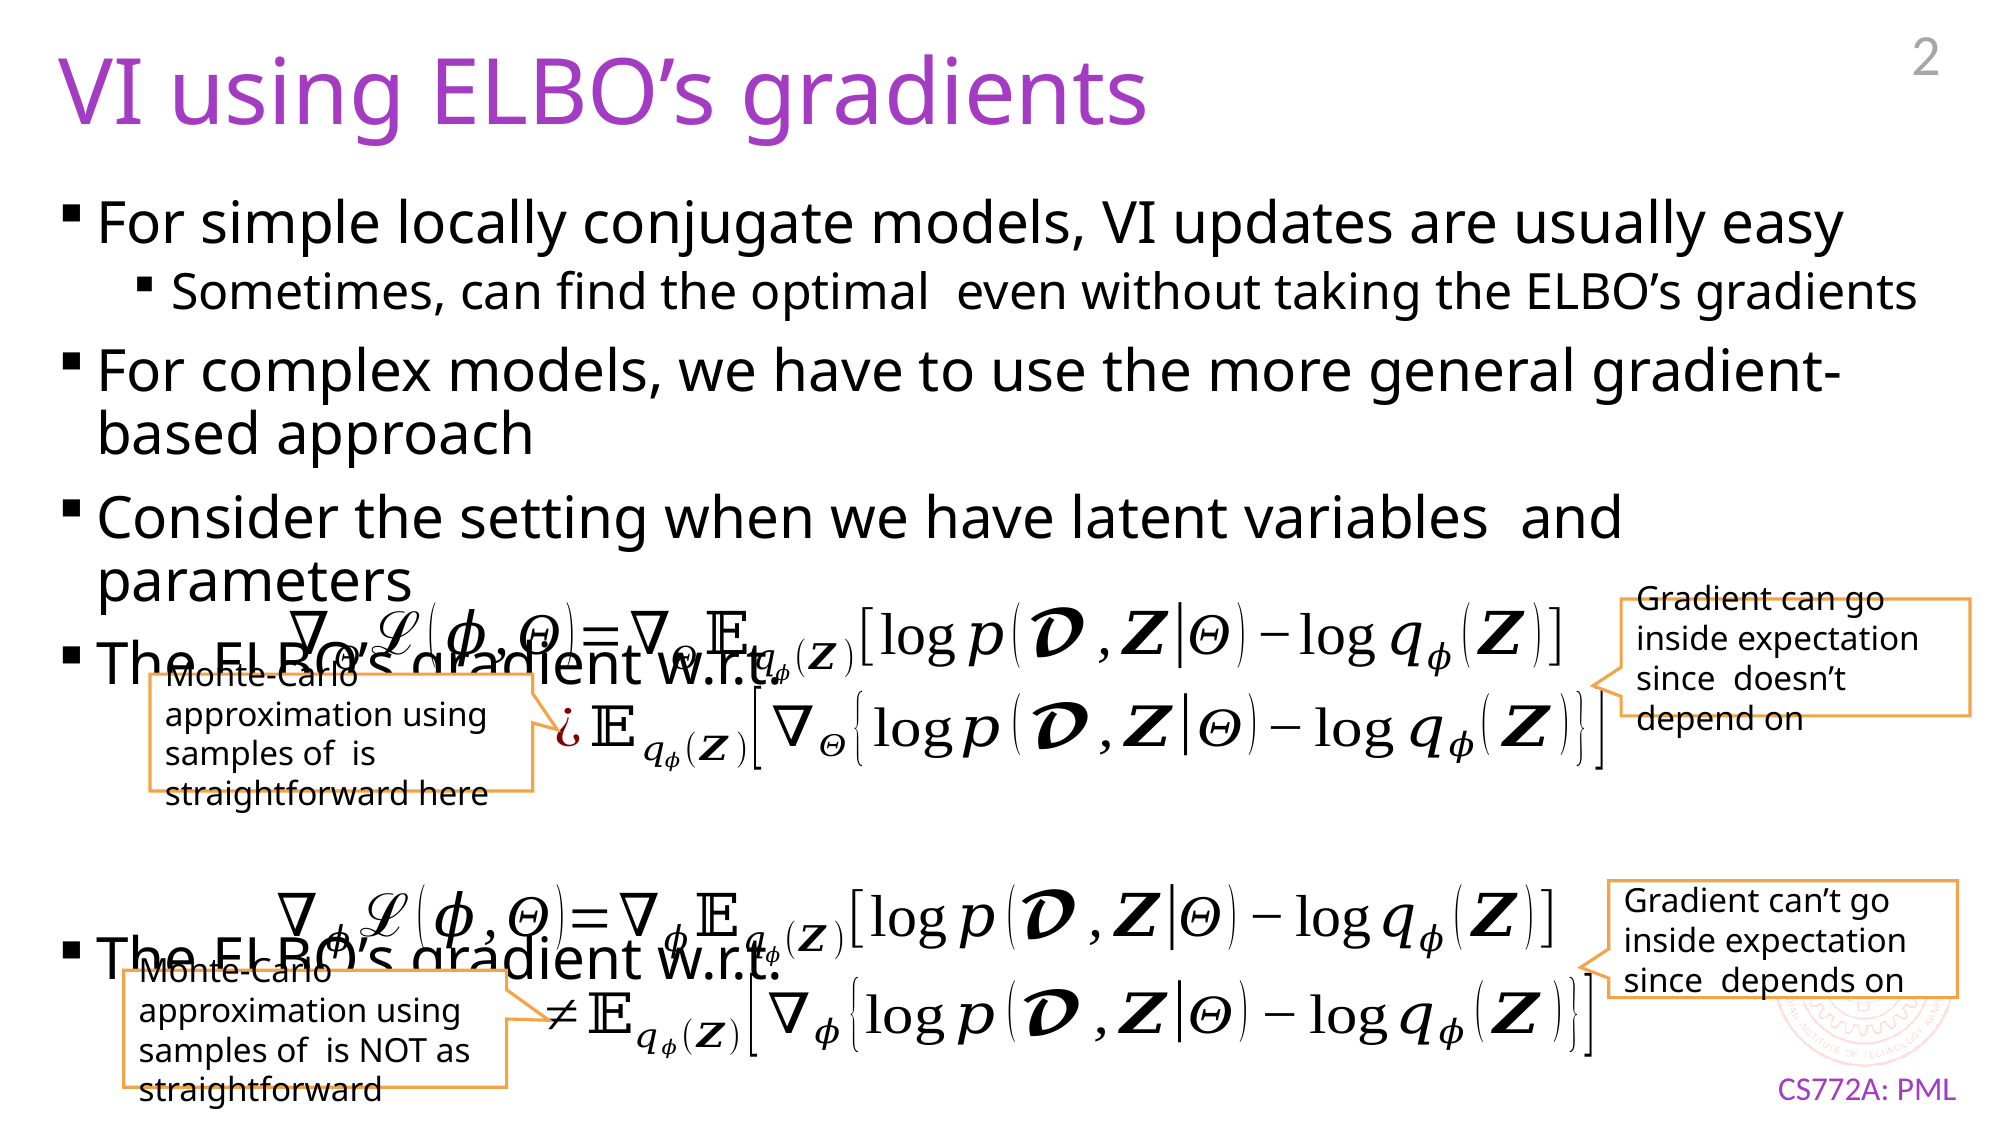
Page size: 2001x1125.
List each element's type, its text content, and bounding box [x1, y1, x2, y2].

title VI using ELBO’s gradients [43, 27, 1970, 163]
text_box 2 [1857, 22, 1957, 83]
